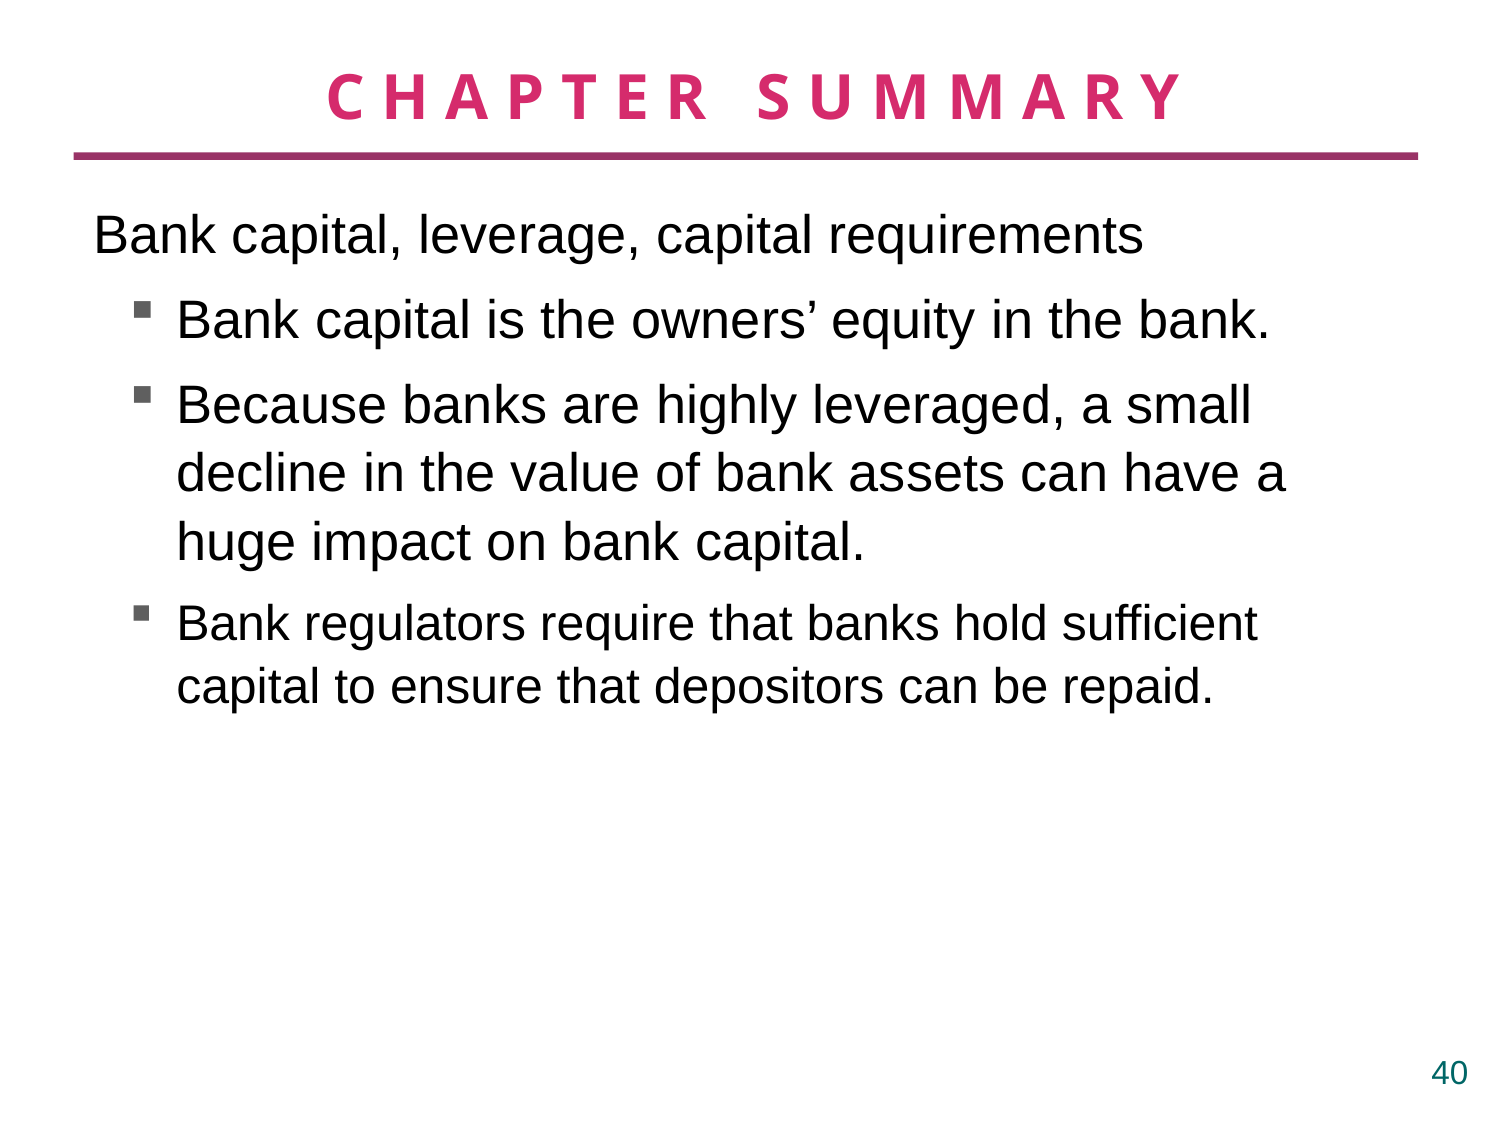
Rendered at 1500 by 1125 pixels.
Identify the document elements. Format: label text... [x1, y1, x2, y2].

text_box 39 [1386, 1051, 1469, 1100]
title CHAPTER SUMMARY [76, 46, 1430, 139]
list Bank capital, leverage, capital requirements Bank capital is the owners’ equity in the bank. Because banks are highly leveraged, a small decline in the value of bank assets can have a huge impact on bank capital. Bank regulators require that banks hold sufficient capital to ensure that depositors can be repaid. [78, 188, 1425, 1033]
text_box [72, 150, 1420, 162]
